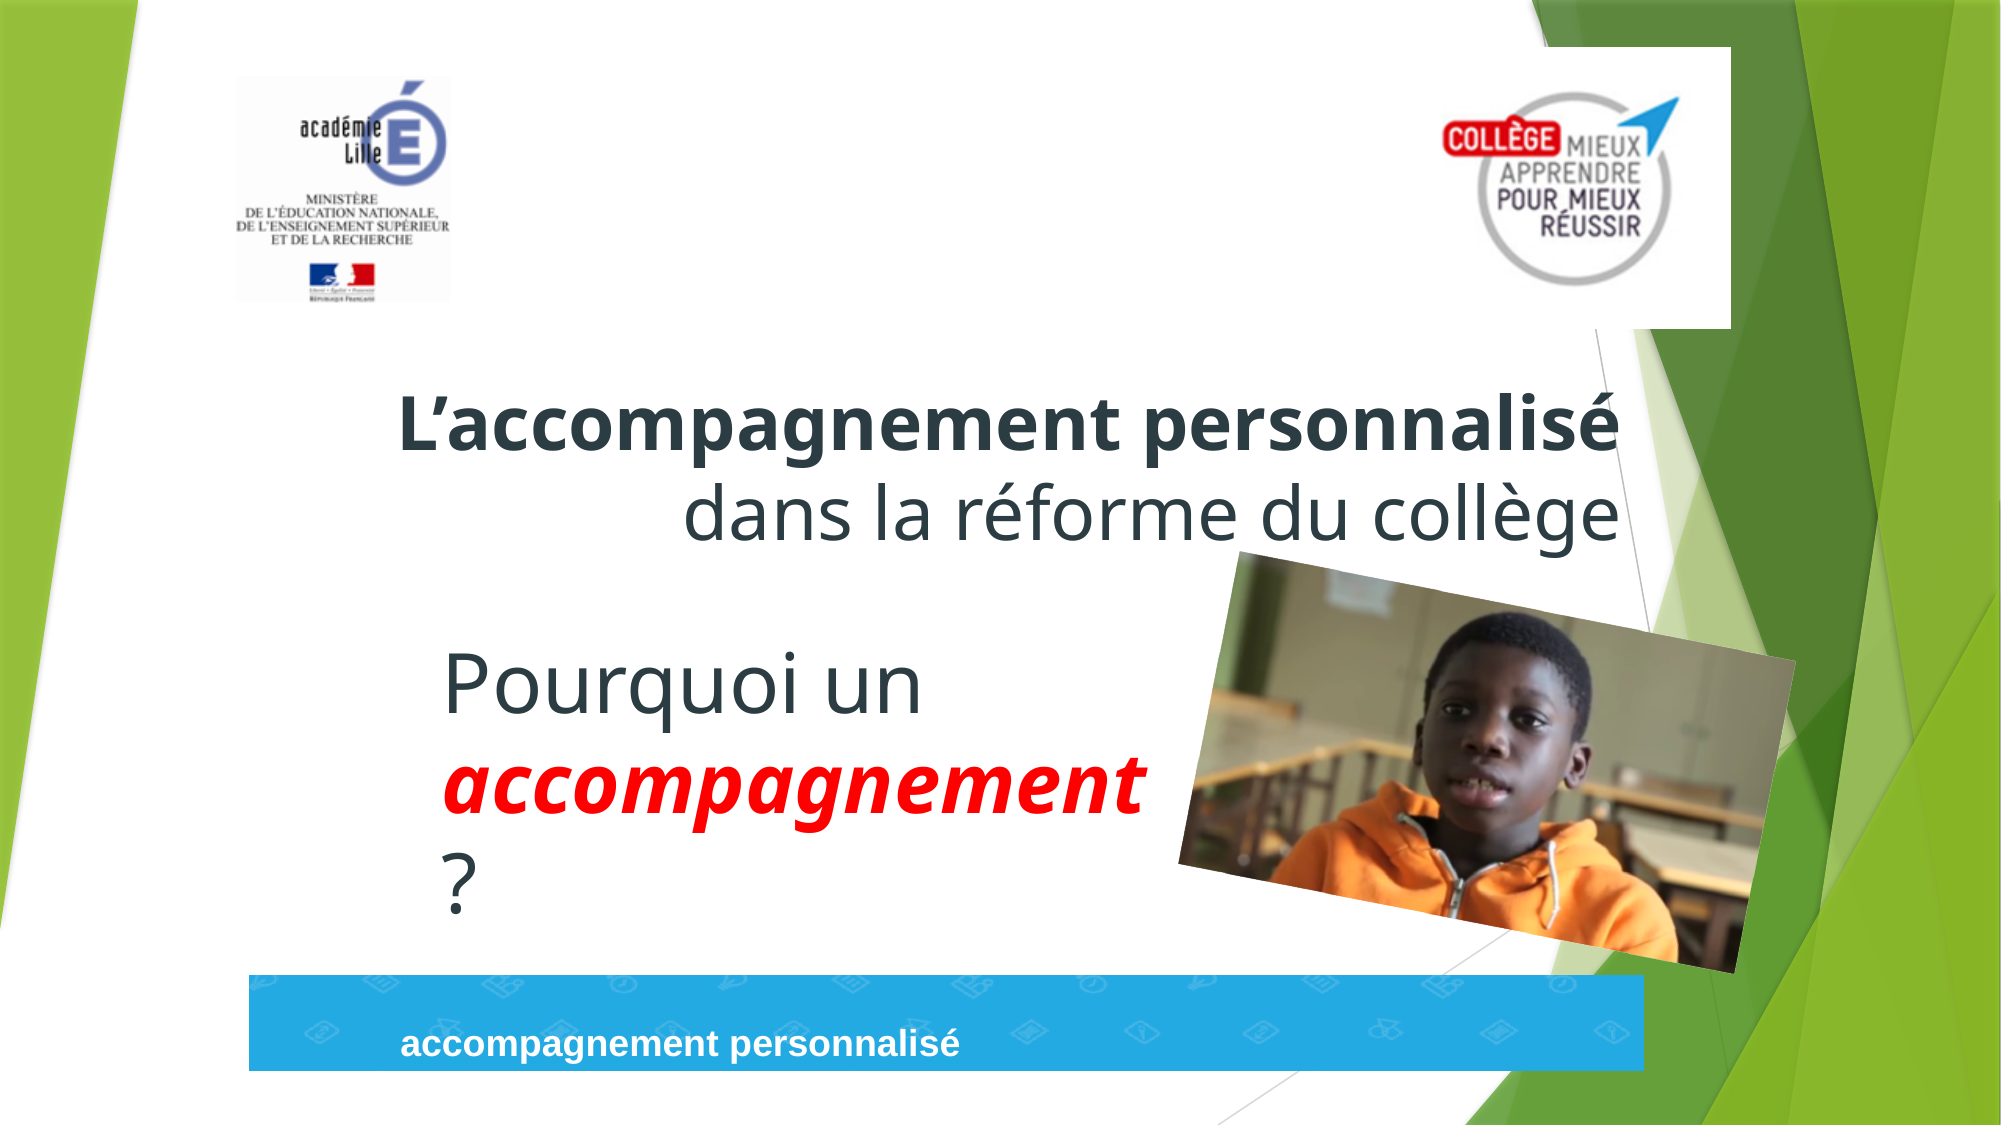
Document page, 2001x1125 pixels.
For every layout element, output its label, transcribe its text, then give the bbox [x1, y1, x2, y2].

text_box Pourquoi un accompagnement? [427, 622, 1178, 974]
picture [1423, 47, 1732, 330]
picture [195, 50, 530, 327]
title L’accompagnement personnalisé dans la réforme du collège [362, 302, 1638, 563]
picture [249, 975, 1645, 1071]
picture [1179, 552, 1795, 973]
